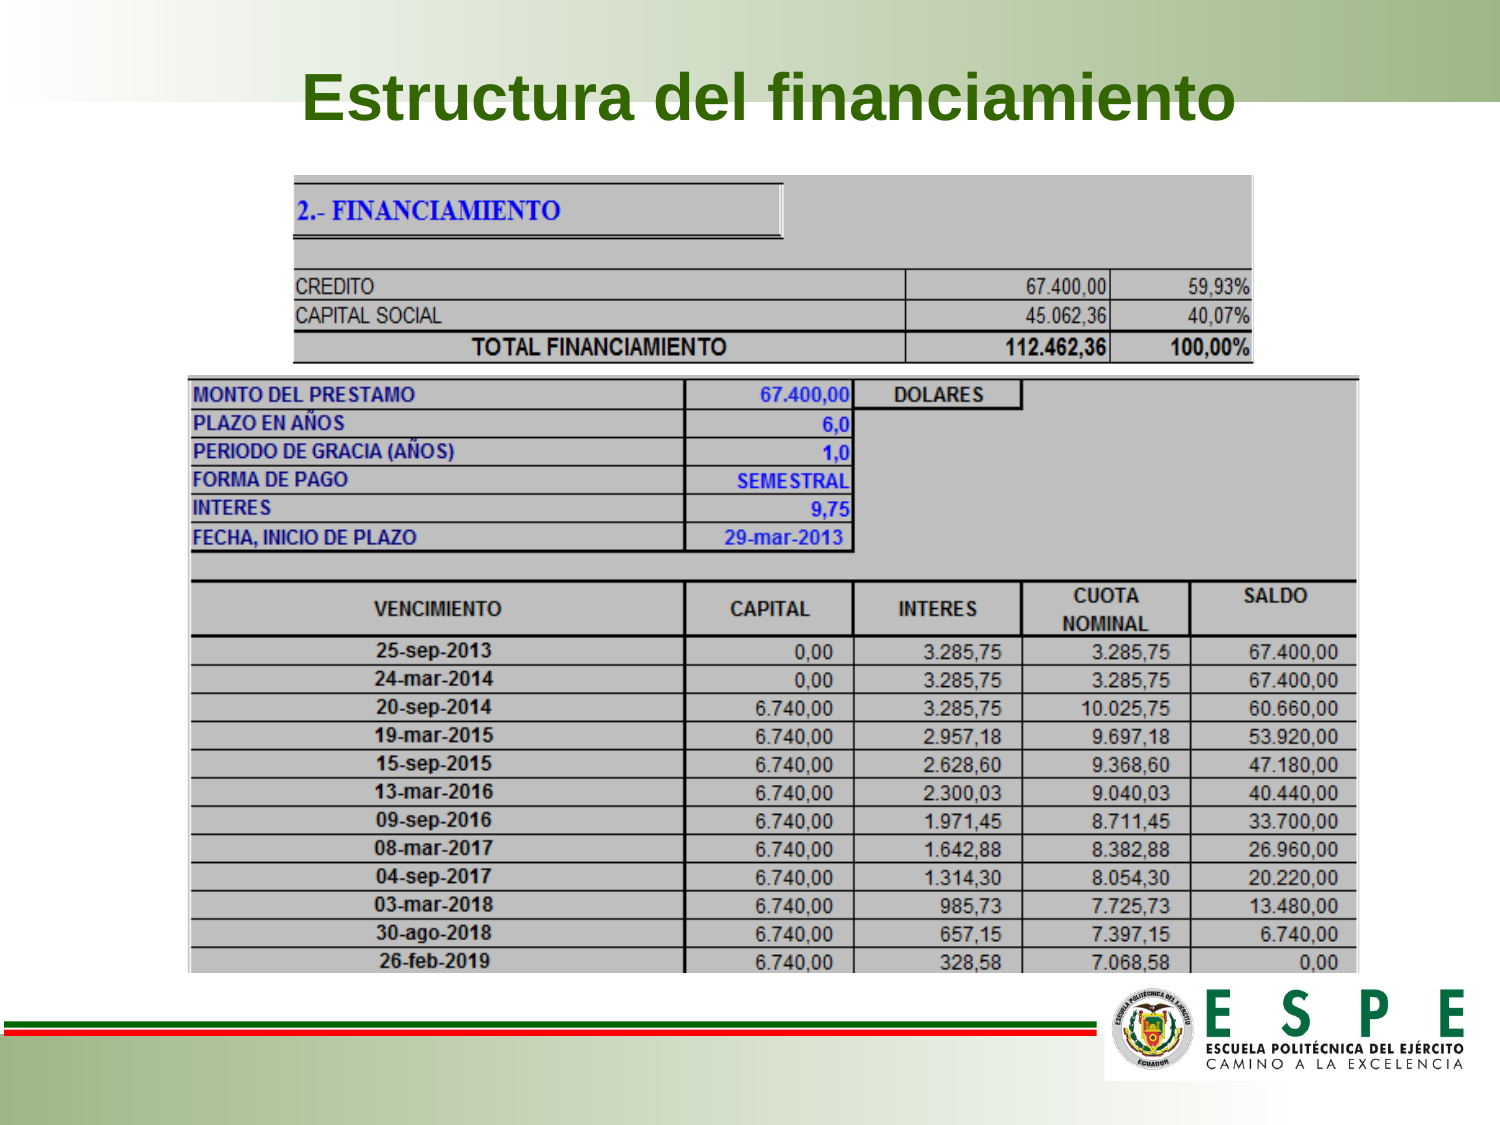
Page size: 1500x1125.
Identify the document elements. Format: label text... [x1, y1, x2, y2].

text_box Estructura del financiamiento [105, 46, 1453, 142]
picture [292, 175, 1255, 364]
picture [187, 374, 1360, 973]
picture [1104, 976, 1483, 1081]
